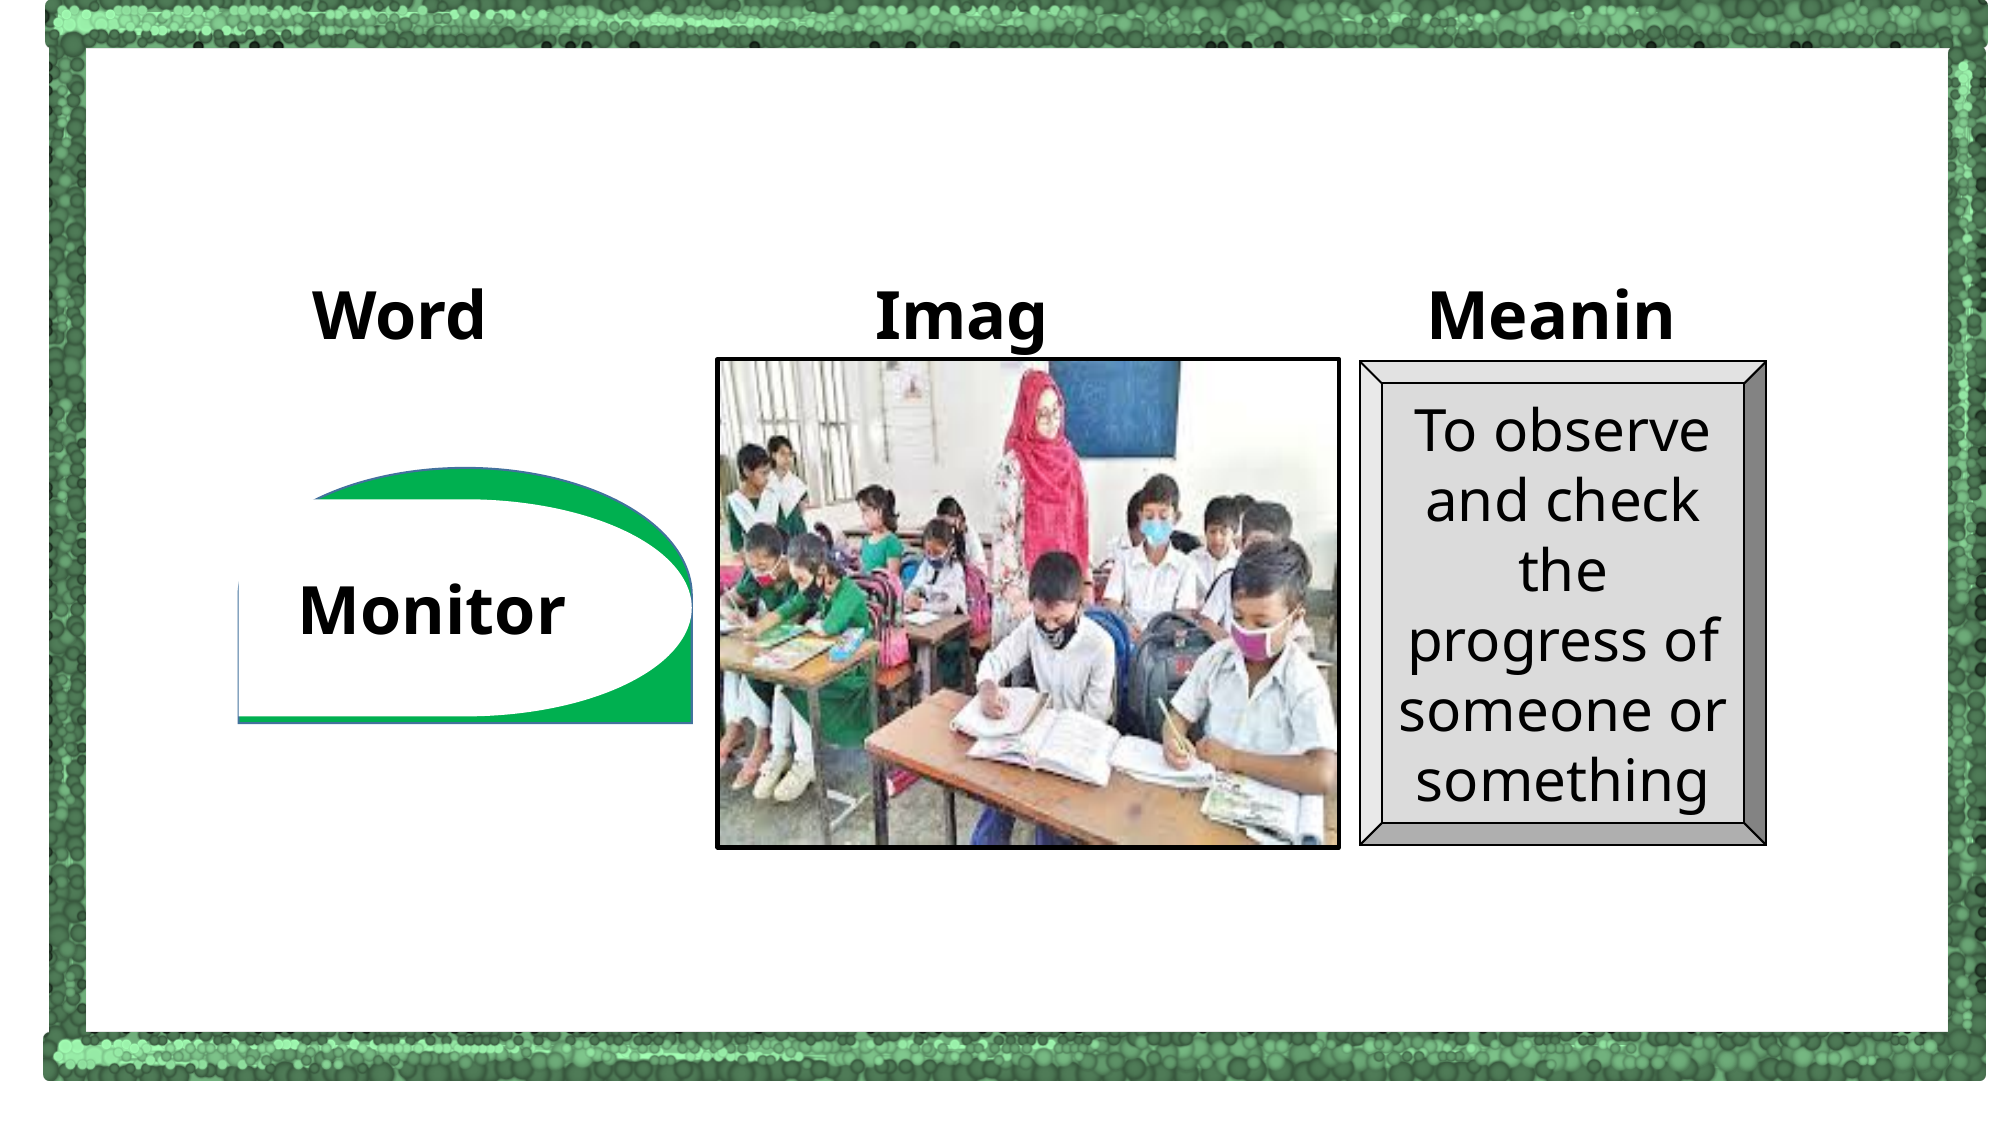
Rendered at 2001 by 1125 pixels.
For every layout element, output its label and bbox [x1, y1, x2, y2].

picture [43, 0, 1988, 1081]
text_box [238, 467, 692, 724]
